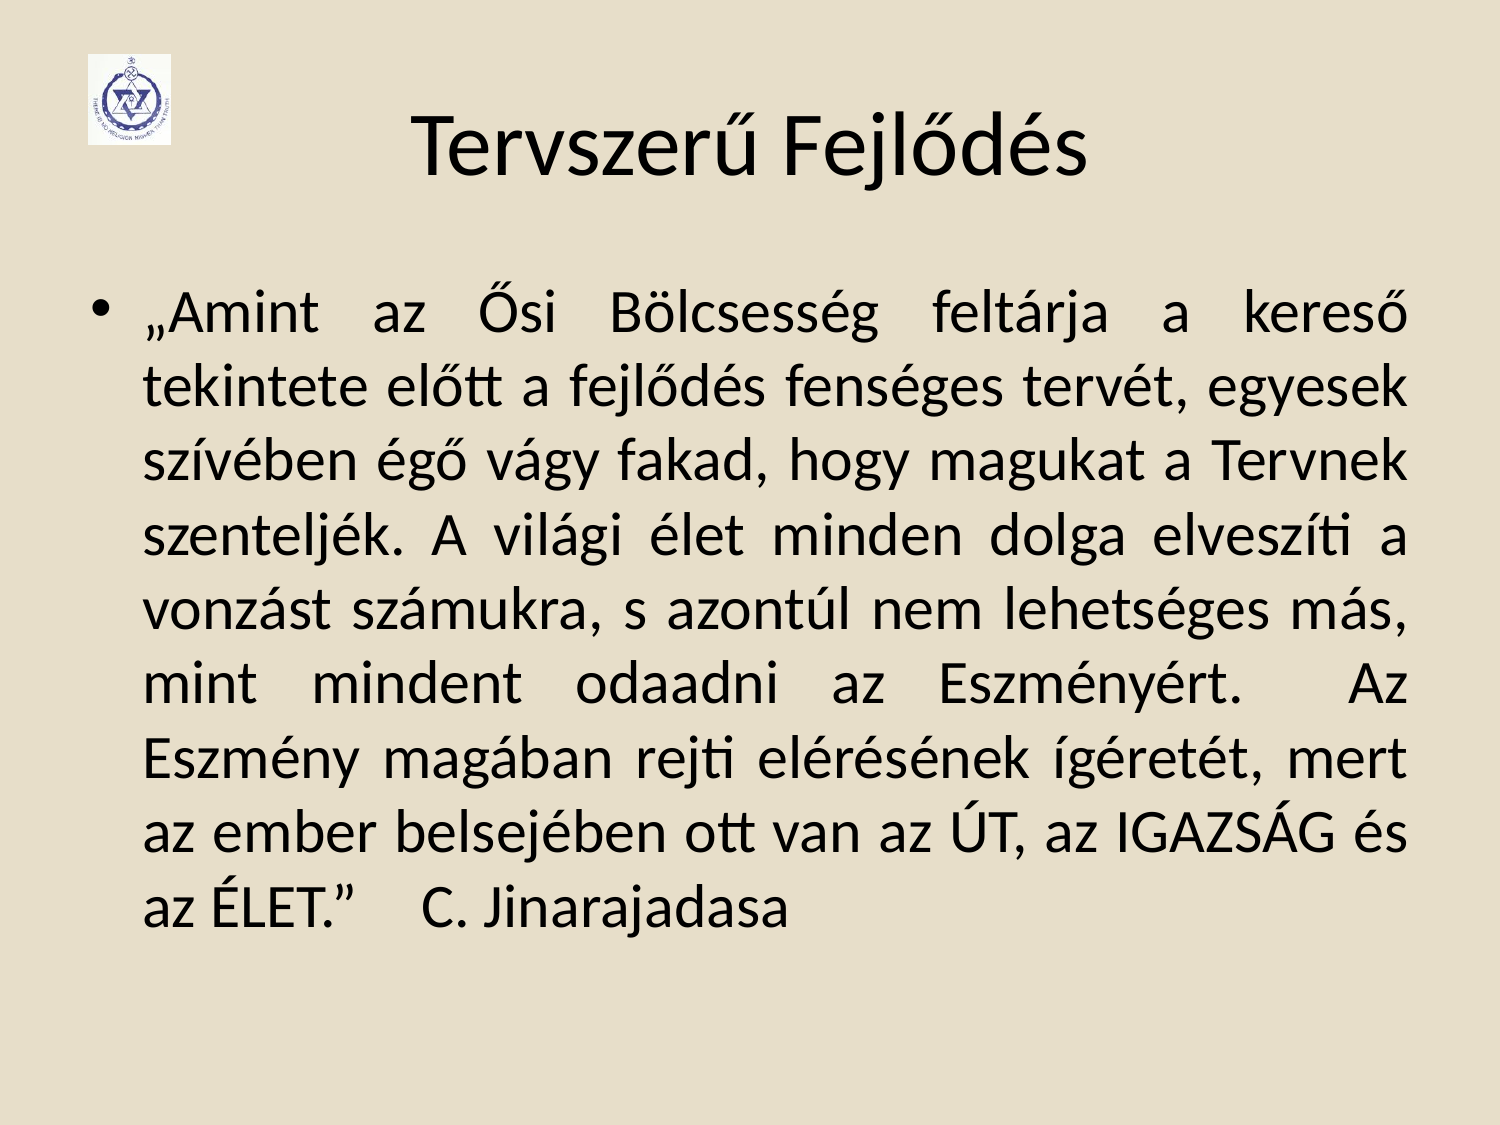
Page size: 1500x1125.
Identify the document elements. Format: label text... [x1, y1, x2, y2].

title Tervszerű Fejlődés [75, 45, 1425, 233]
list „Amint az Ősi Bölcsesség feltárja a kereső tekintete előtt a fejlődés fenséges tervét, egyesek szívében égő vágy fakad, hogy magukat a Tervnek szenteljék. A világi élet minden dolga elveszíti a vonzást számukra, s azontúl nem lehetséges más, mint mindent odaadni az Eszményért. Az Eszmény magában rejti elérésének ígéretét, mert az ember belsejében ott van az ÚT, az IGAZSÁG és az ÉLET.” C. Jinarajadasa [75, 262, 1425, 1005]
